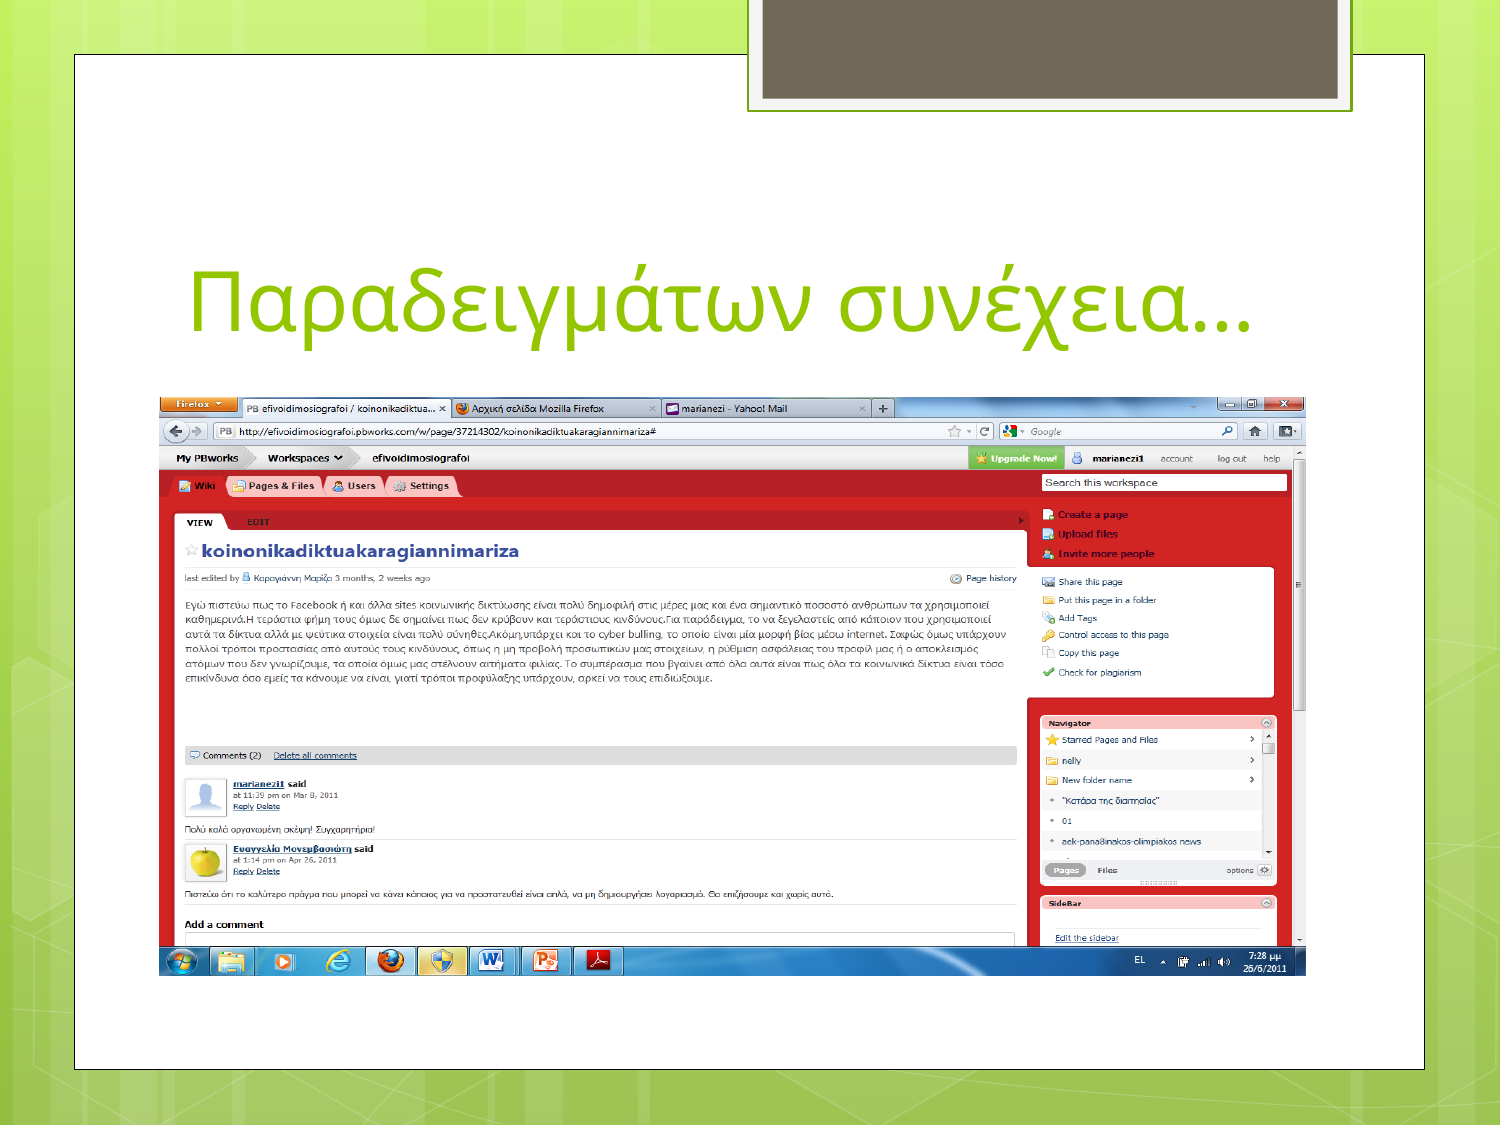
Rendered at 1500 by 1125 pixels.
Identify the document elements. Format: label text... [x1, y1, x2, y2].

picture [159, 396, 1306, 977]
title Παραδειγμάτων συνέχεια… [171, 168, 1324, 357]
